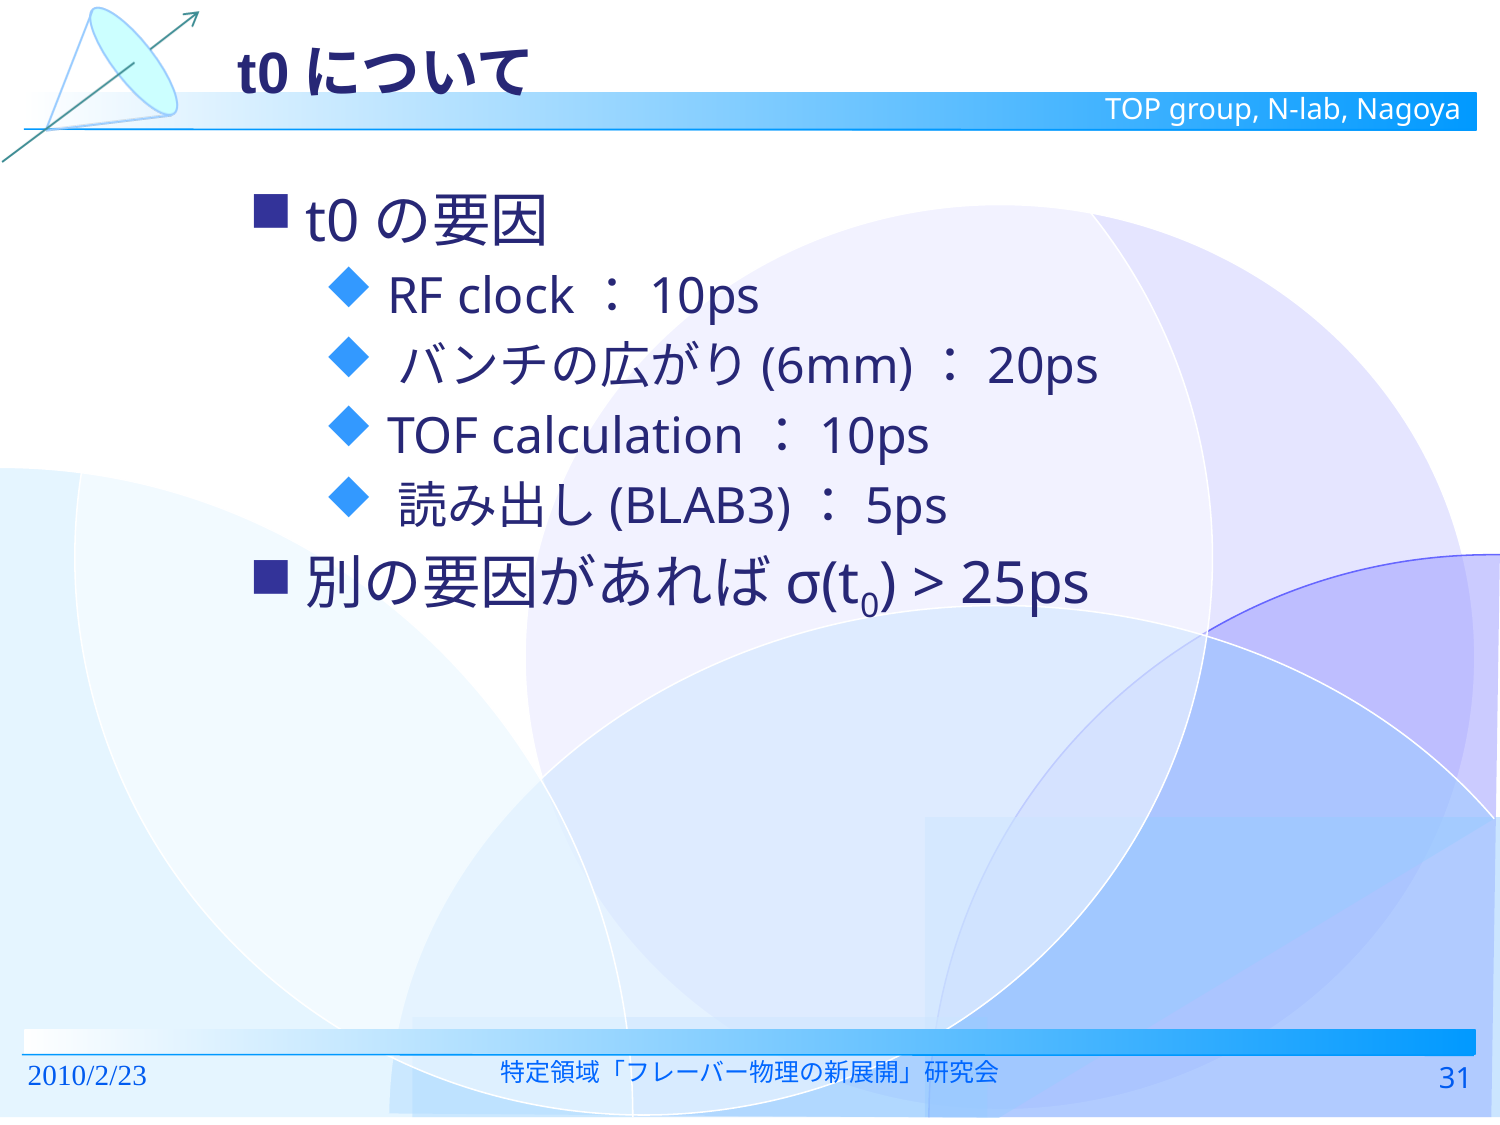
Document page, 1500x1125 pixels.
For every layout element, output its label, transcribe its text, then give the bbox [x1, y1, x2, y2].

table_cell xy [592, 118, 597, 128]
footer 特定領域「フレーバー物理の新展開」研究会 [462, 1054, 1038, 1125]
table_header LER [676, 1030, 681, 1054]
picture [0, 0, 213, 164]
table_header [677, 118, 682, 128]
slide_number 31 [1174, 1054, 1488, 1125]
list t0の要因 RF clock：10ps バンチの広がり(6mm)：20ps TOF calculation：10ps 読み出し(BLAB3)：5ps 別の要因があればσ(t0) > 25ps [234, 175, 1438, 1005]
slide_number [12, 1054, 326, 1125]
table_cell xy [591, 1030, 596, 1054]
title t0について [222, 23, 1477, 118]
